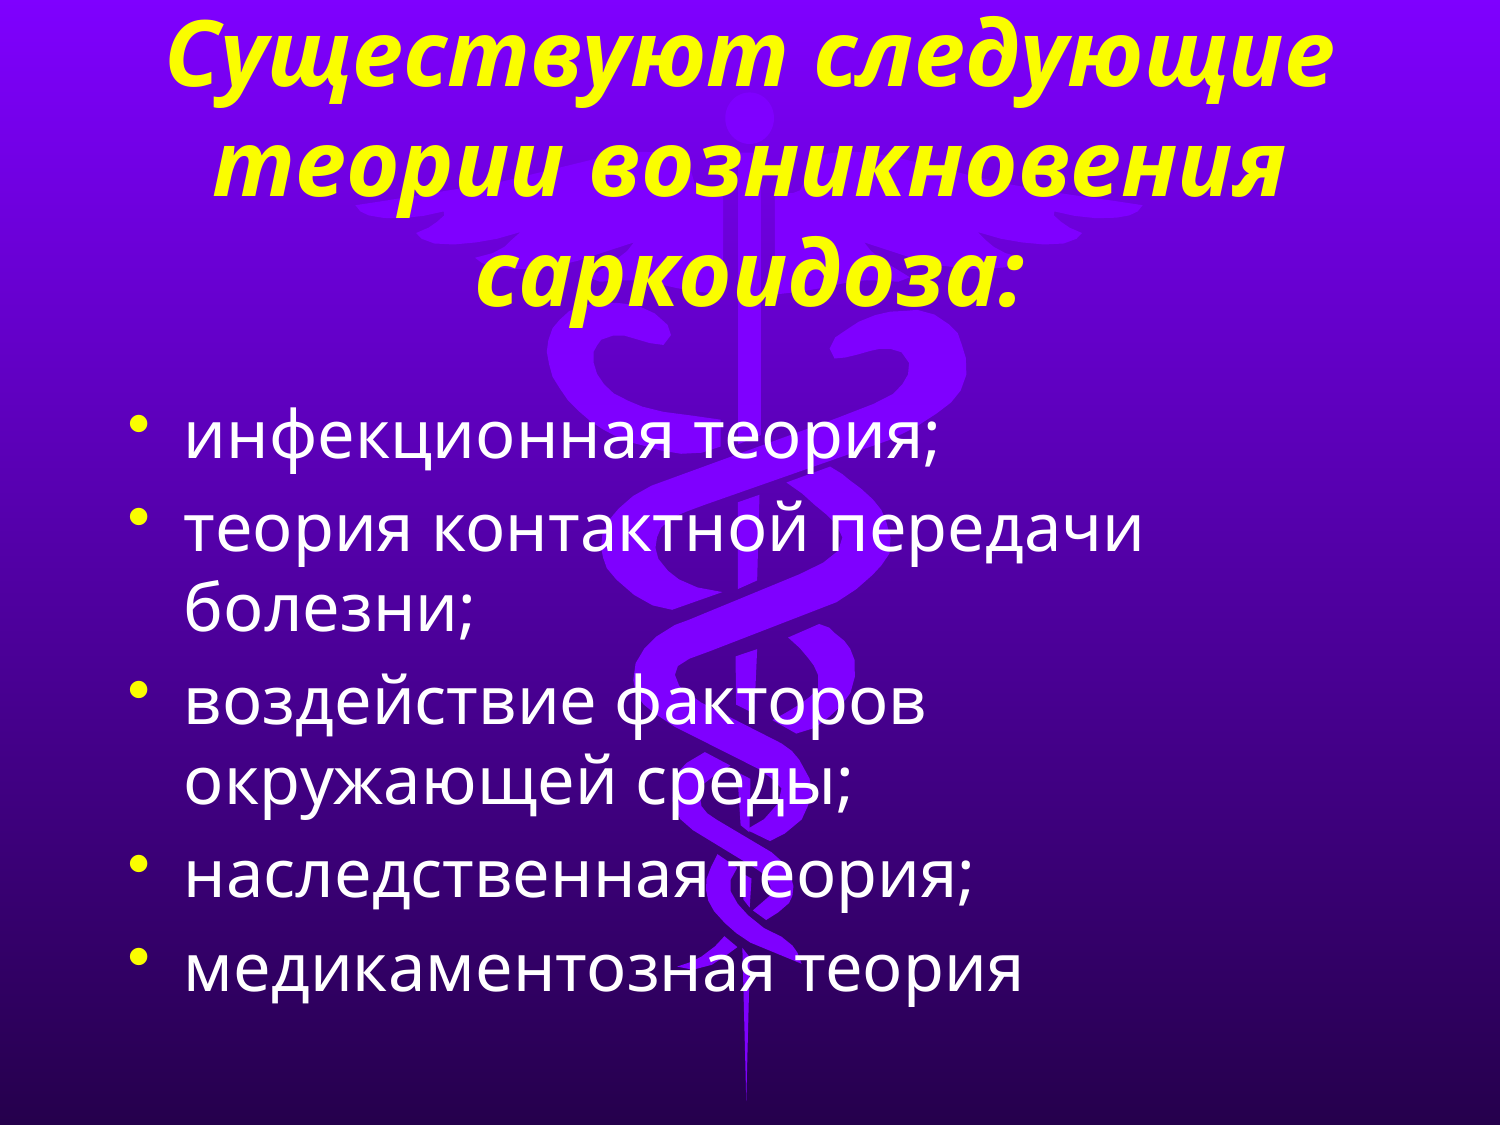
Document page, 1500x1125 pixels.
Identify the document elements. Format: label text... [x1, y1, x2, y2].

list инфекционная теория; теория контактной передачи болезни; воздействие факторов окружающей среды; наследственная теория; медикаментозная теория [112, 290, 1388, 966]
title Существуют следующие теории возникновения саркоидоза: [112, 65, 1388, 254]
